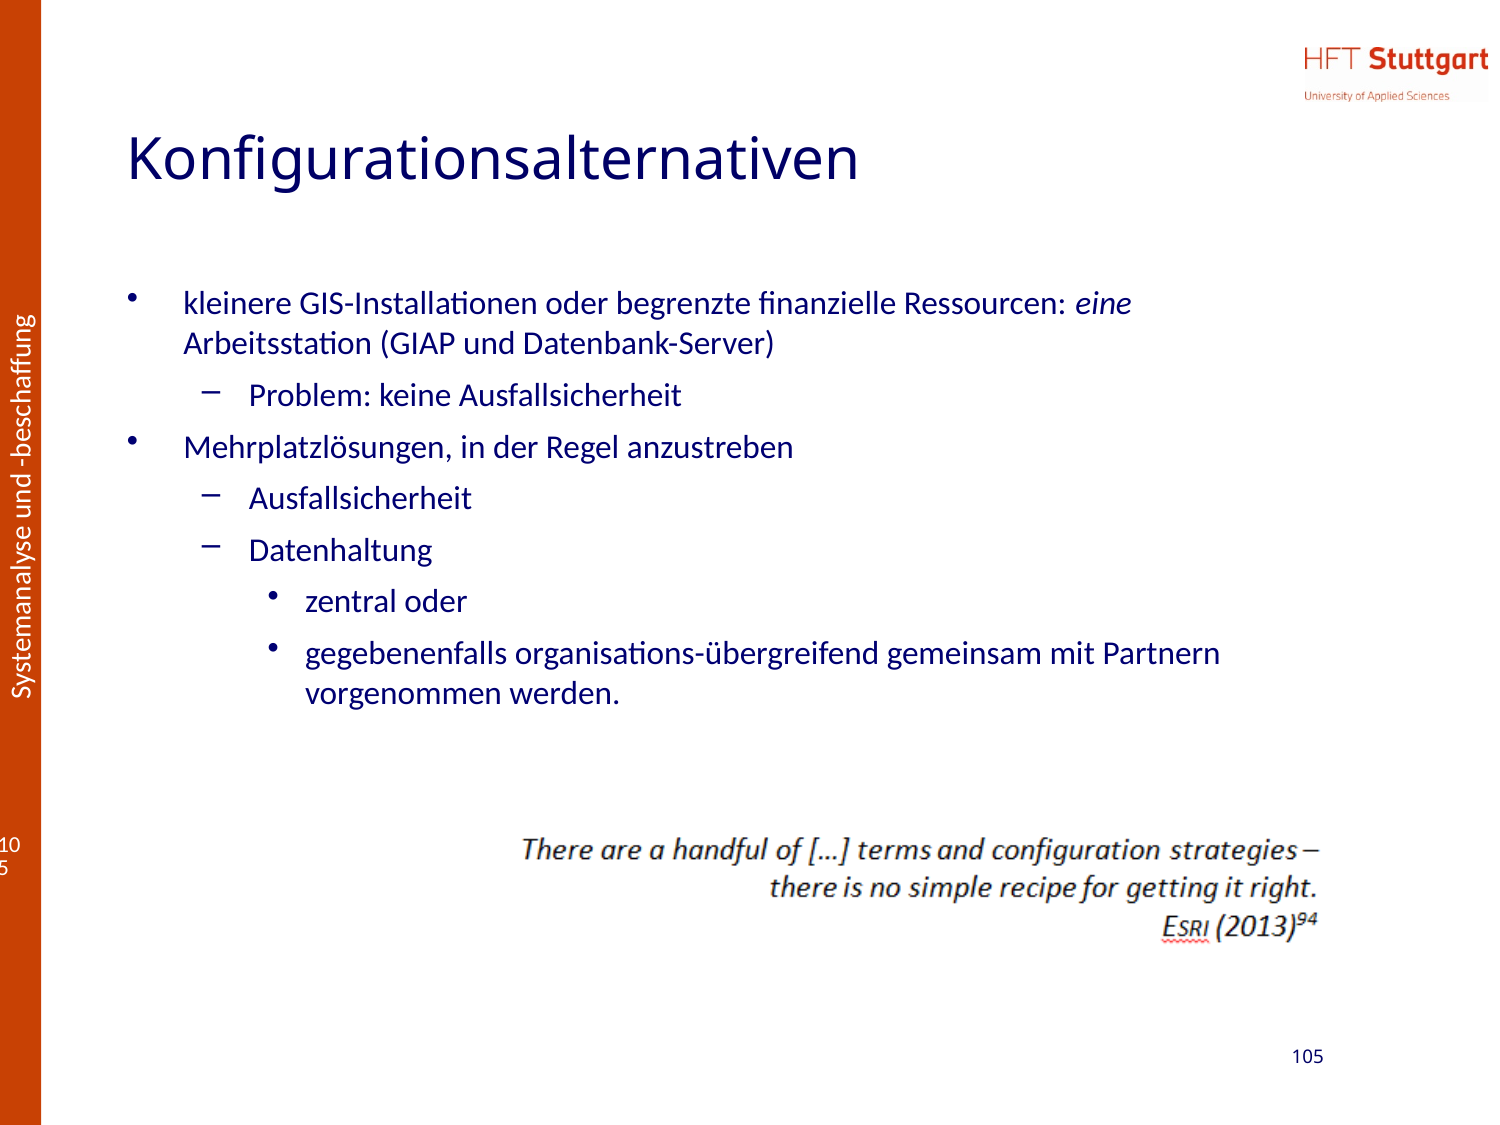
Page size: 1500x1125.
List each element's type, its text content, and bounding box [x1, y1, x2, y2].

picture [1305, 47, 1489, 102]
title Konfigurationsalternativen [111, 99, 1339, 213]
picture [513, 822, 1329, 953]
list kleinere GIS-Installationen oder begrenzte finanzielle Ressourcen: eine Arbeitsstation (GIAP und Datenbank-Server) Problem: keine Ausfallsicherheit Mehrplatzlösungen, in der Regel anzustreben Ausfallsicherheit Datenhaltung zentral oder gegebenenfalls organisations-übergreifend gemeinsam mit Partnern vorgenommen werden. [111, 274, 1339, 1013]
slide_number 105 [1038, 1037, 1339, 1100]
